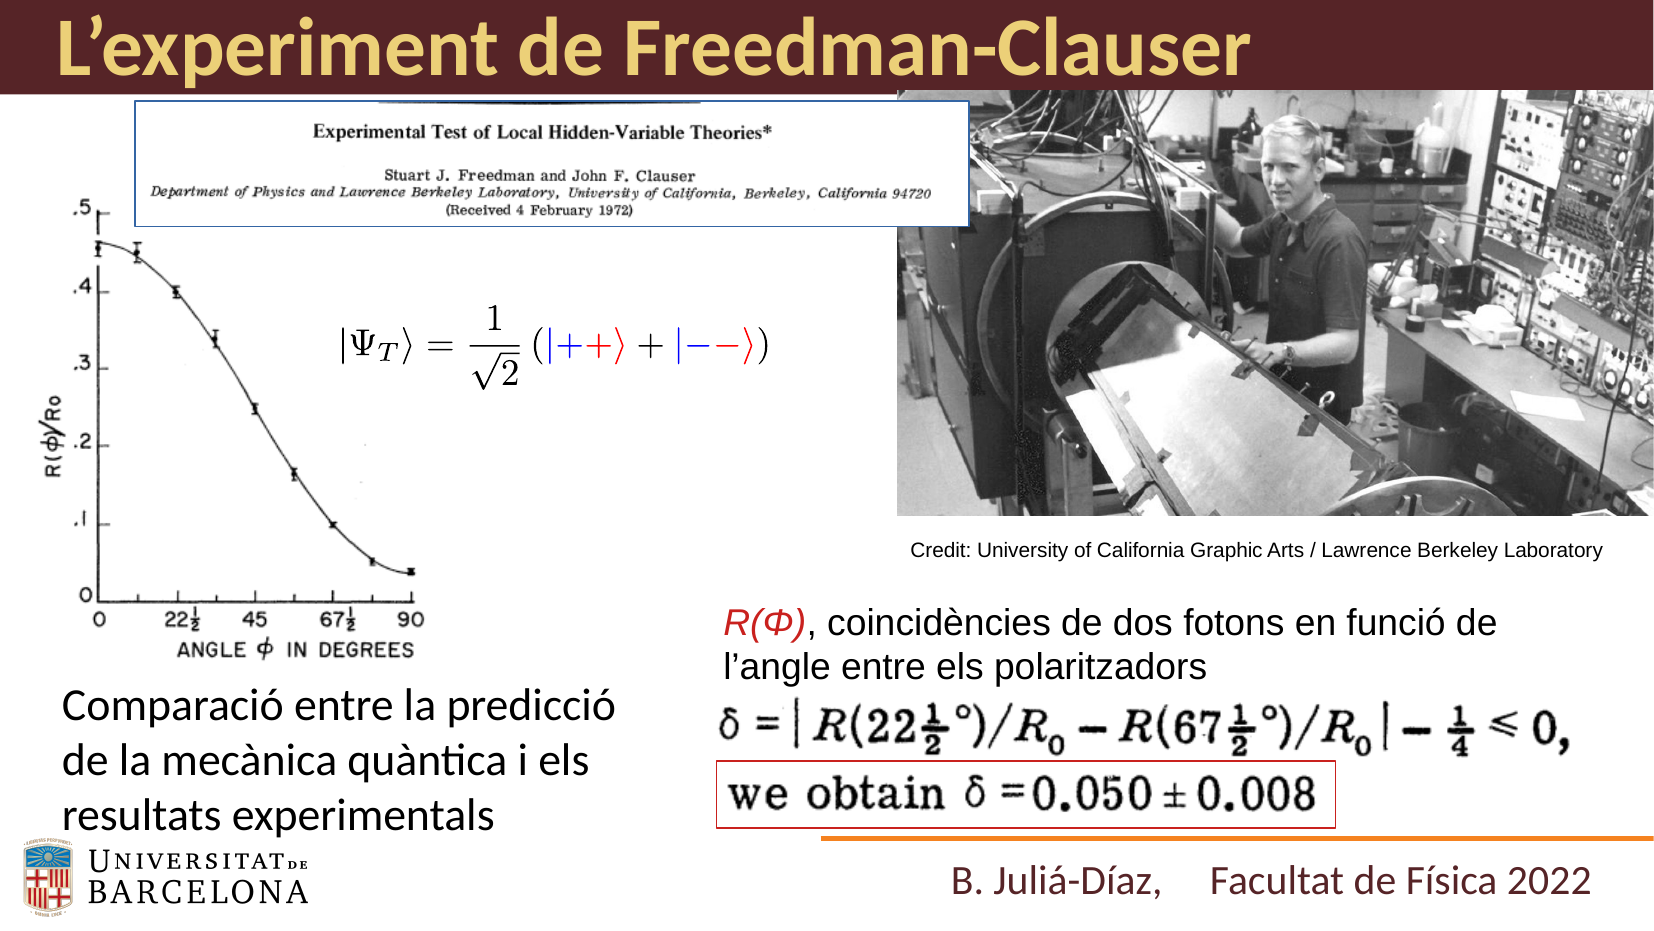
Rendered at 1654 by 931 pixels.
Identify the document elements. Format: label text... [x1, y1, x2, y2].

text_box R(Φ), coincidències de dos fotons en funció de l’angle entre els polaritzadors [708, 590, 1571, 665]
picture [23, 838, 308, 917]
text_box Comparació entre la predicció de la mecànica quàntica i els resultats experimentals [47, 667, 650, 833]
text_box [339, 304, 768, 391]
picture [35, 90, 1654, 672]
picture [684, 666, 1615, 828]
text_box L’experiment de Freedman-Clauser [41, 0, 1530, 105]
text_box Credit: University of California Graphic Arts / Lawrence Berkeley Laboratory [895, 528, 1619, 567]
